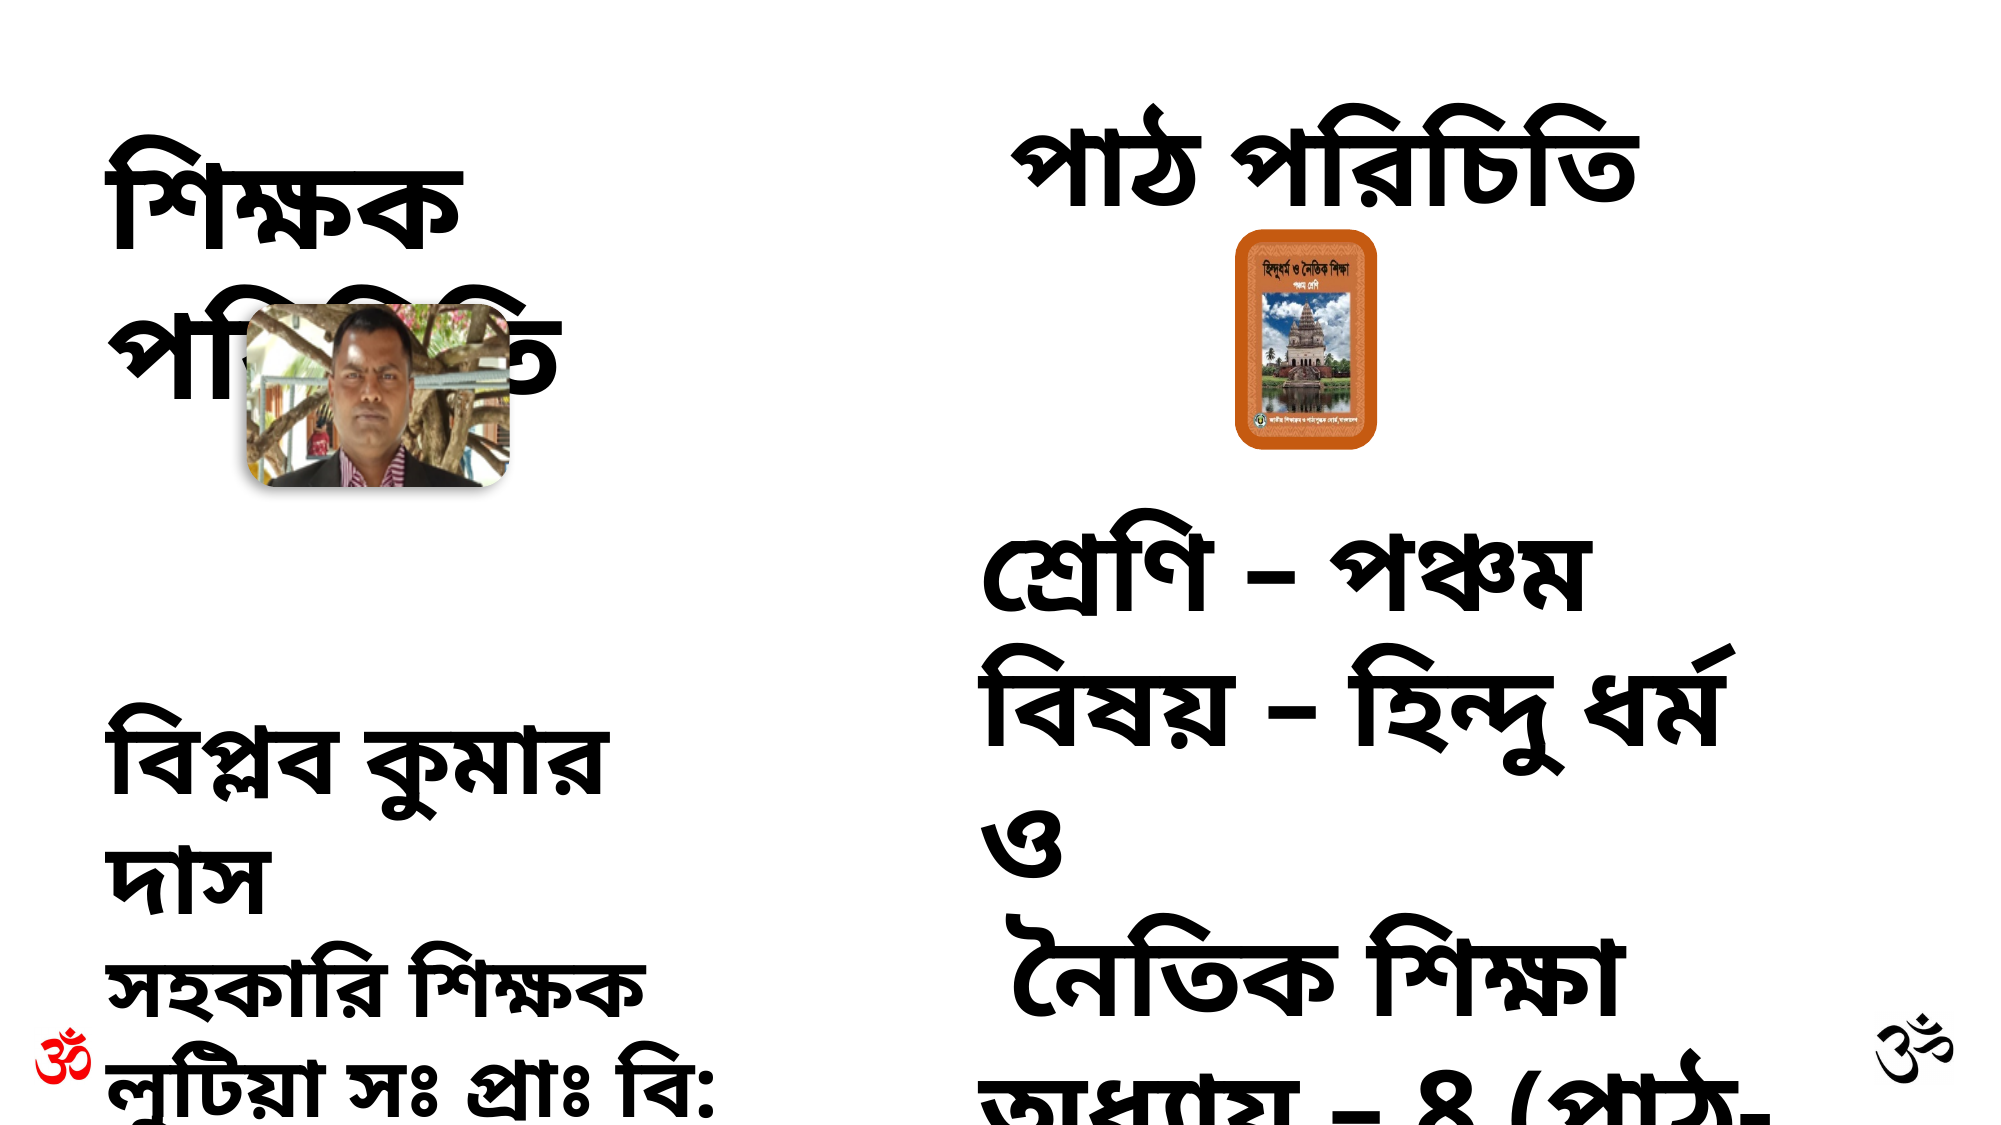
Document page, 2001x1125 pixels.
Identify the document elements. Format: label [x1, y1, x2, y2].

text_box [964, 86, 1954, 1085]
text_box [34, 116, 811, 1085]
